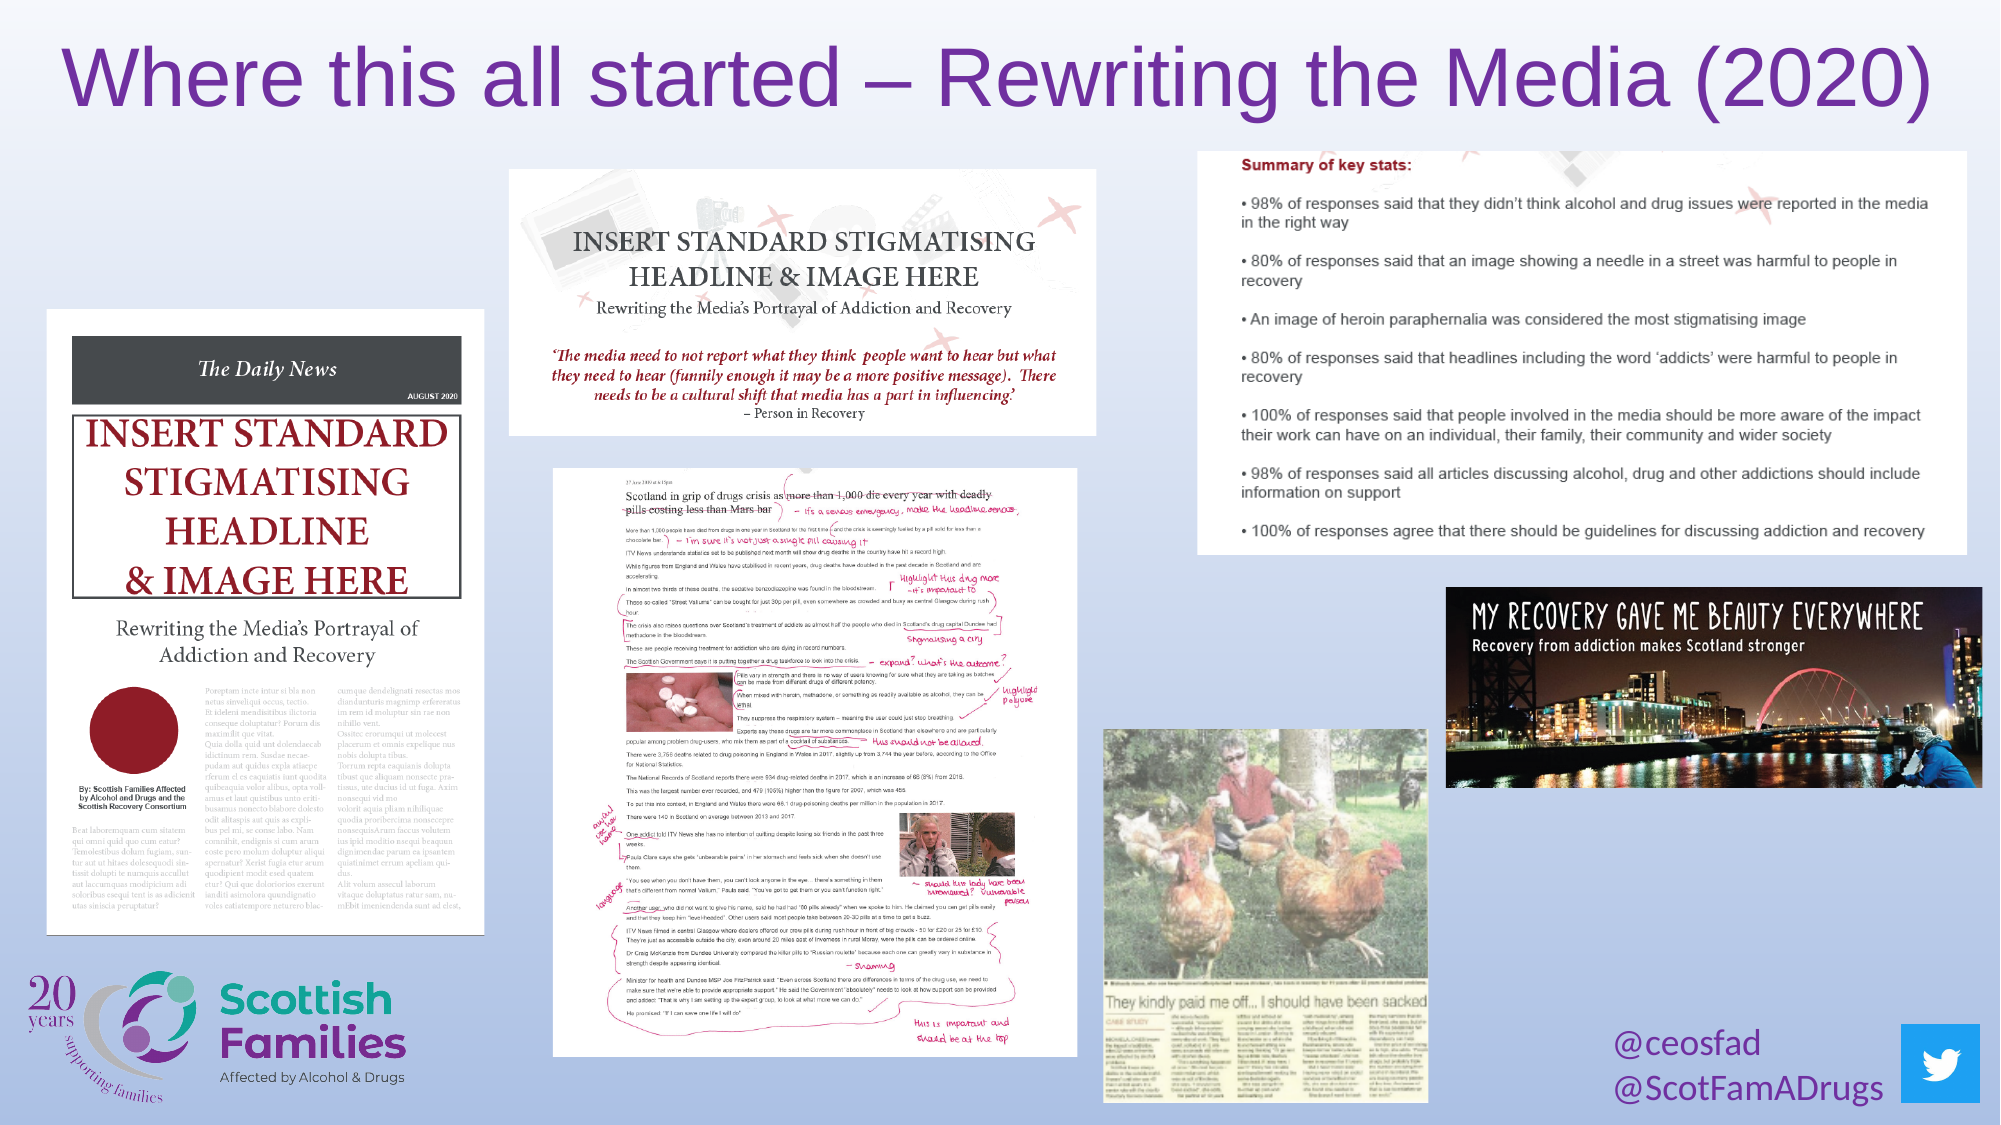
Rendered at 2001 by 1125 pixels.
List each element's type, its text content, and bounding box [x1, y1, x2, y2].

text_box Where this all started – Rewriting the Media (2020) [45, 10, 1955, 136]
picture [1103, 729, 1429, 1103]
picture [1901, 1024, 1980, 1103]
picture [0, 947, 433, 1125]
list [137, 342, 1863, 1057]
picture [508, 169, 1097, 436]
picture [1197, 151, 1968, 555]
picture [552, 468, 1078, 1057]
picture [46, 309, 485, 936]
picture [1445, 587, 1983, 788]
text_box @ceosfad @ScotFamADrugs [1596, 1010, 1900, 1115]
